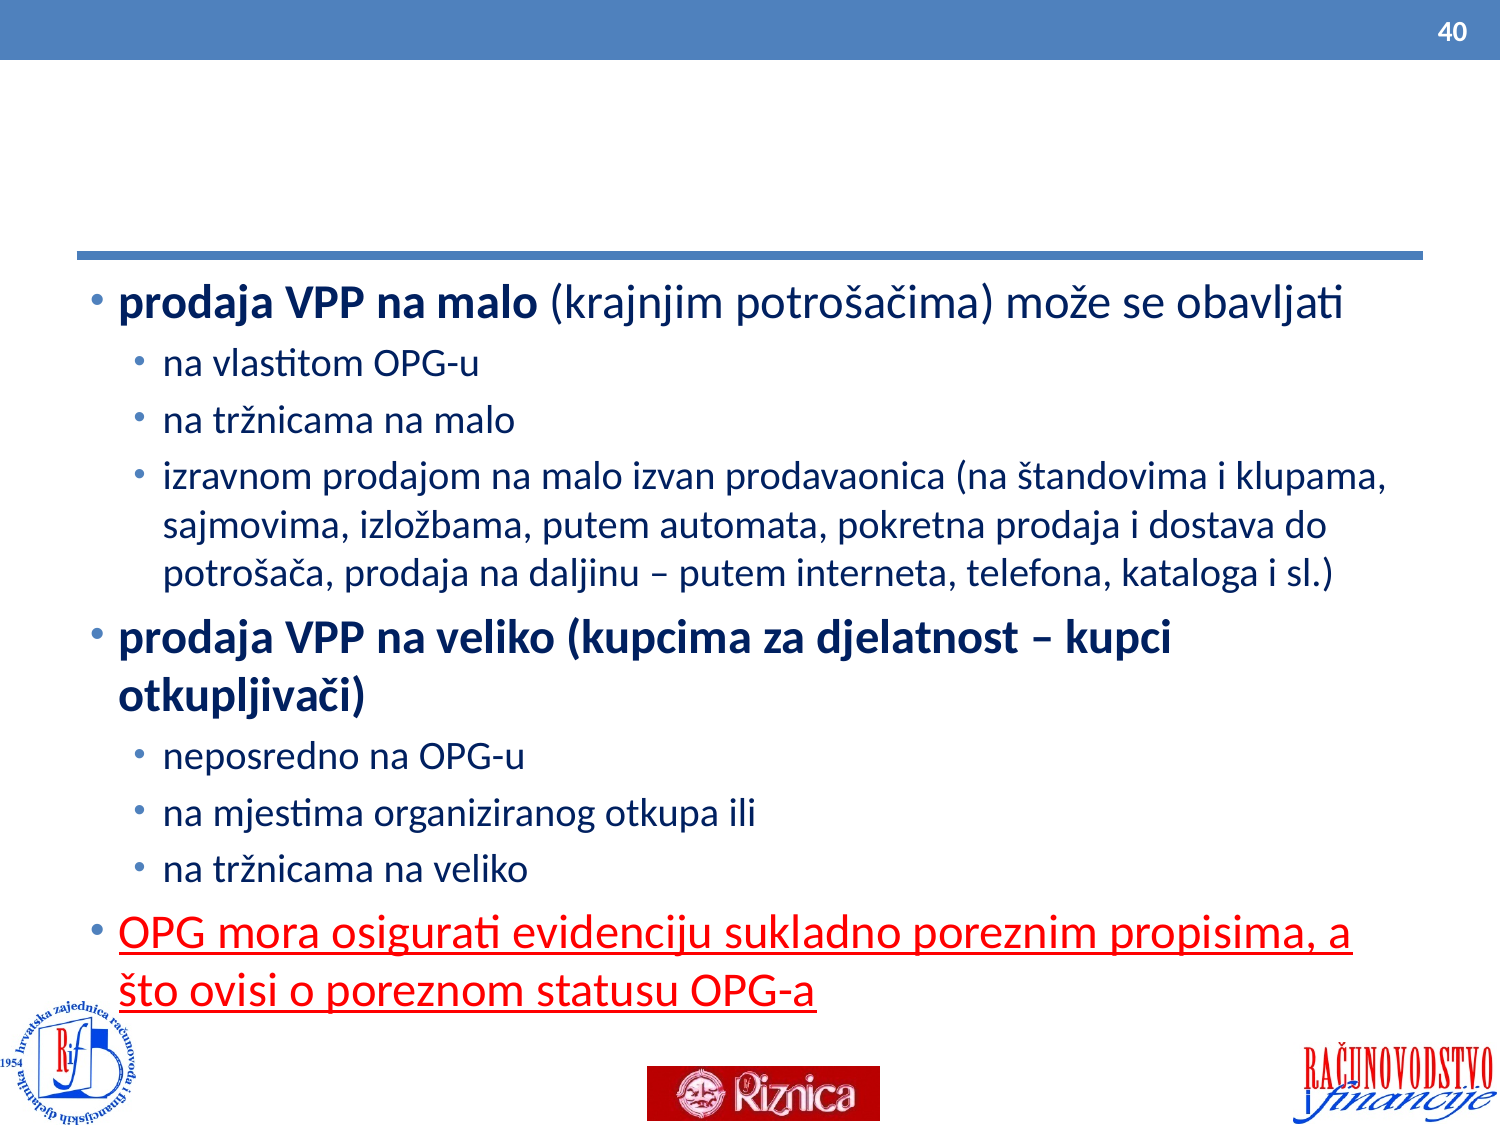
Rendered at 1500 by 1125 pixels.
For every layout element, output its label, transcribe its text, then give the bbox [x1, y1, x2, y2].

picture [0, 1001, 136, 1125]
slide_number 40 [1364, 3, 1483, 57]
list prodaja VPP na malo (krajnjim potrošačima) može se obavljati na vlastitom OPG-u na tržnicama na malo izravnom prodajom na malo izvan prodavaonica (na štandovima i klupama, sajmovima, izložbama, putem automata, pokretna prodaja i dostava do potrošača, prodaja na daljinu – putem interneta, telefona, kataloga i sl.) prodaja VPP na veliko (kupcima za djelatnost – kupci otkupljivači) neposredno na OPG-u na mjestima organiziranog otkupa ili na tržnicama na veliko OPG mora osigurati evidenciju sukladno poreznim propisima, a što ovisi o poreznom statusu OPG-a [75, 262, 1425, 1063]
picture [647, 1066, 880, 1121]
picture [1293, 1042, 1497, 1124]
